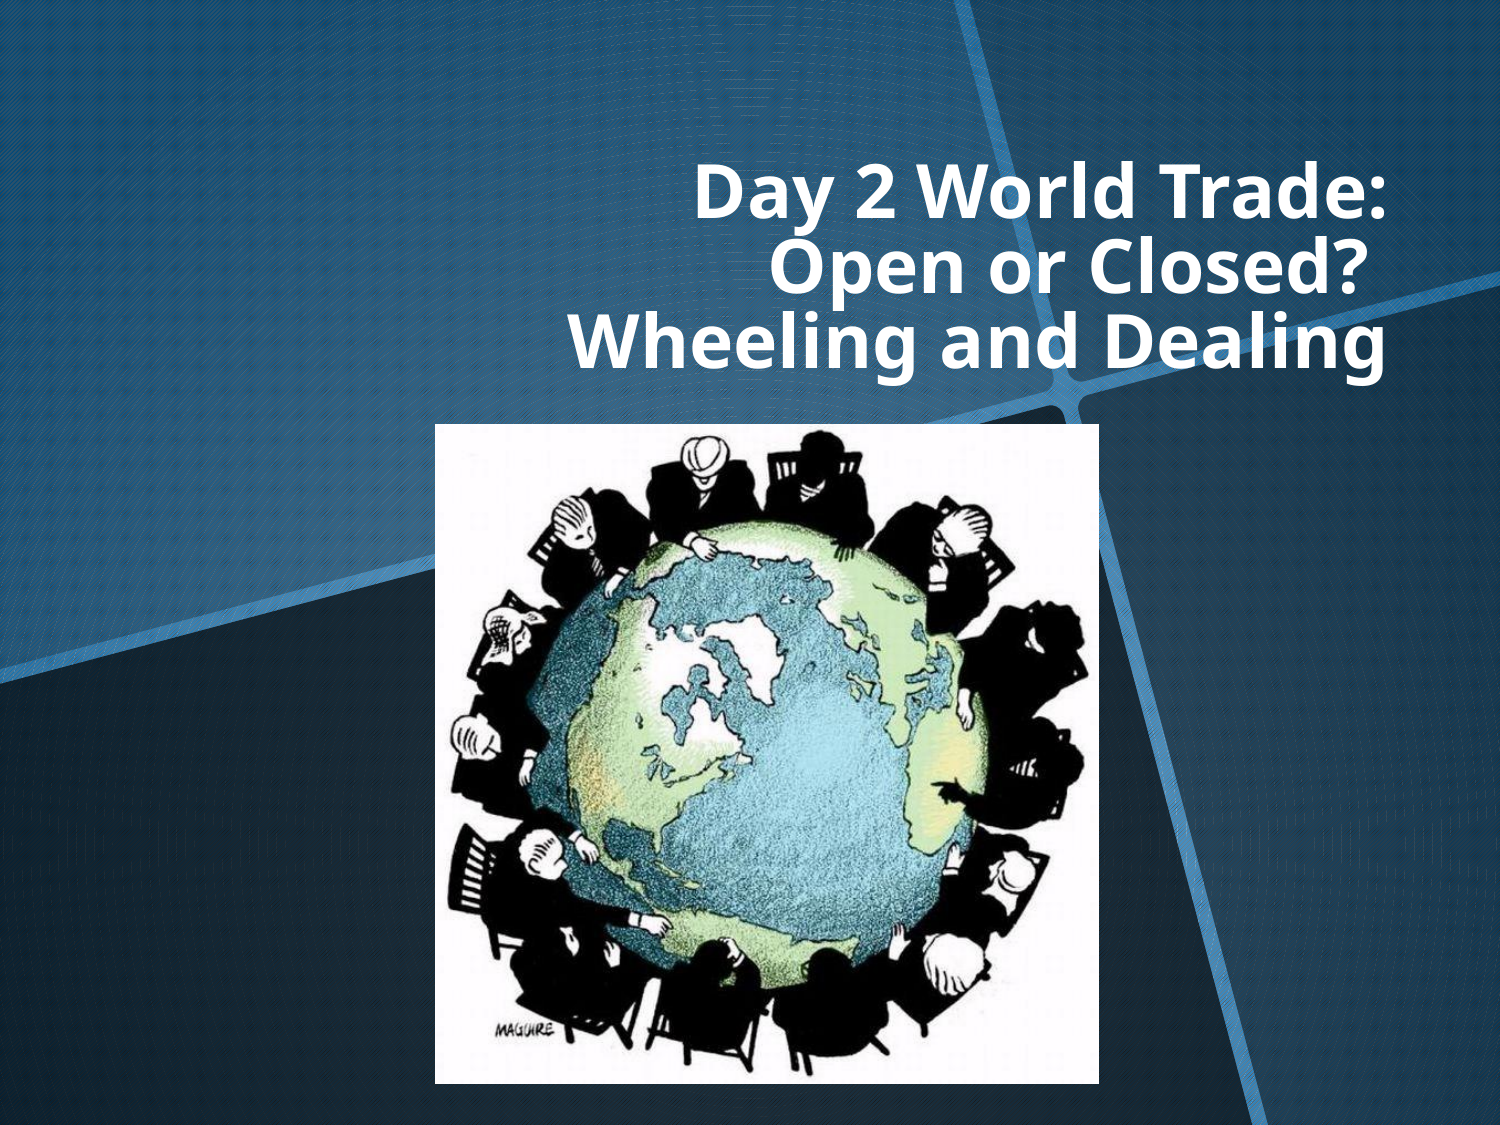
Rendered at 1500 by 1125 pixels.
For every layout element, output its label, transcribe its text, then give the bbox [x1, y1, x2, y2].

title Day 2 World Trade: Open or Closed? Wheeling and Dealing [129, 149, 1405, 392]
picture [434, 424, 1099, 1084]
